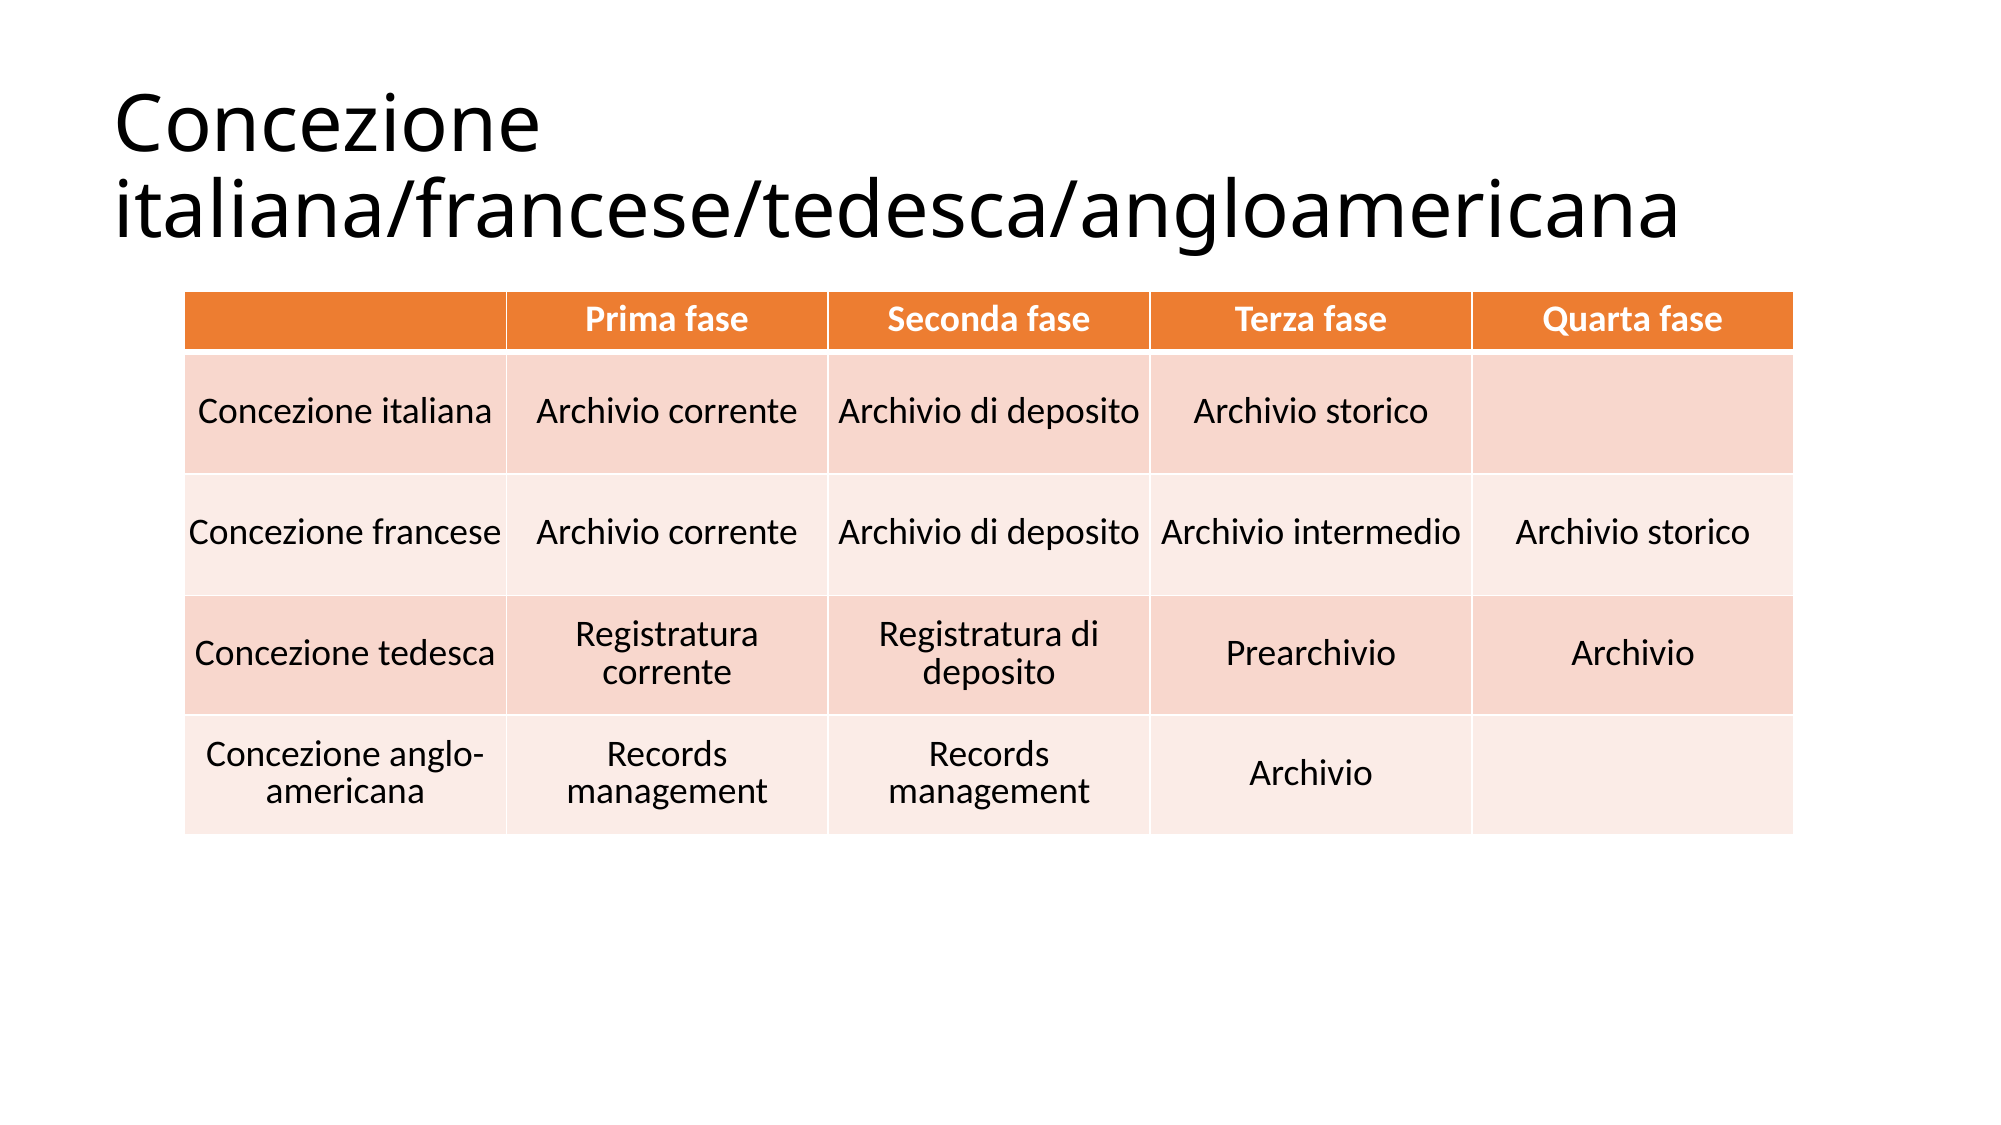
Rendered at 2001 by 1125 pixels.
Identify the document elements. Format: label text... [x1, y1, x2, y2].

table_cell Archivio di deposito [829, 475, 1149, 595]
table_cell Concezione francese [185, 475, 506, 595]
table_cell Records management [829, 716, 1149, 834]
table_cell Prearchivio [1151, 596, 1471, 714]
table_header Terza fase [1151, 292, 1471, 349]
table_cell Registratura corrente [507, 596, 827, 714]
table_cell Concezione tedesca [185, 596, 506, 714]
table_cell Archivio intermedio [1151, 475, 1471, 595]
table_header [185, 292, 506, 349]
table_cell Archivio corrente [507, 475, 827, 595]
table_header Quarta fase [1473, 292, 1793, 349]
table_header Prima fase [507, 292, 827, 349]
table_cell Archivio [1151, 716, 1471, 834]
table_cell Concezione italiana [185, 355, 506, 473]
table_header Seconda fase [829, 292, 1149, 349]
table_cell Concezione anglo-americana [185, 716, 506, 834]
table_cell Archivio storico [1151, 355, 1471, 473]
title Concezione italiana/francese/tedesca/angloamericana [99, 59, 1863, 278]
table_cell [1473, 355, 1793, 473]
table_cell Records management [507, 716, 827, 834]
table_cell Archivio di deposito [829, 355, 1149, 473]
table_cell Archivio [1473, 596, 1793, 714]
table_cell Archivio corrente [507, 355, 827, 473]
table_cell [1473, 716, 1793, 834]
table_cell Archivio storico [1473, 475, 1793, 595]
table_cell Registratura di deposito [829, 596, 1149, 714]
